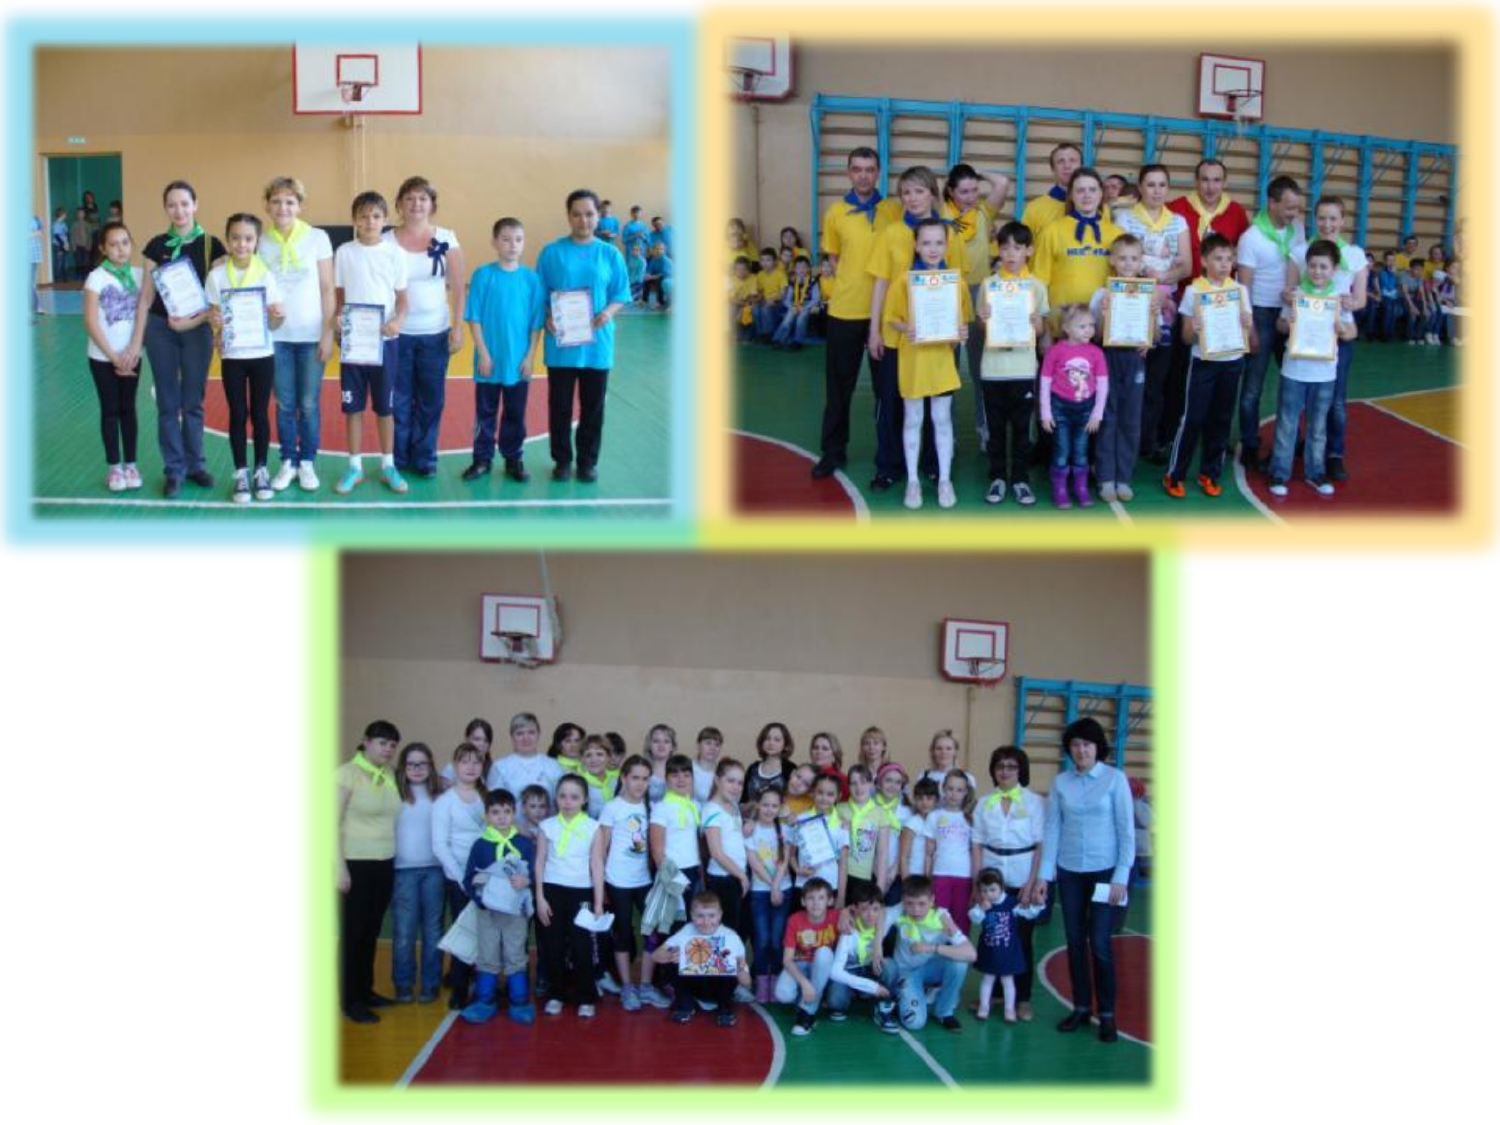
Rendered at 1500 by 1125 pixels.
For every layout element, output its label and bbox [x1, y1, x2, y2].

picture [327, 538, 1161, 1096]
picture [714, 22, 1478, 533]
picture [22, 34, 681, 528]
